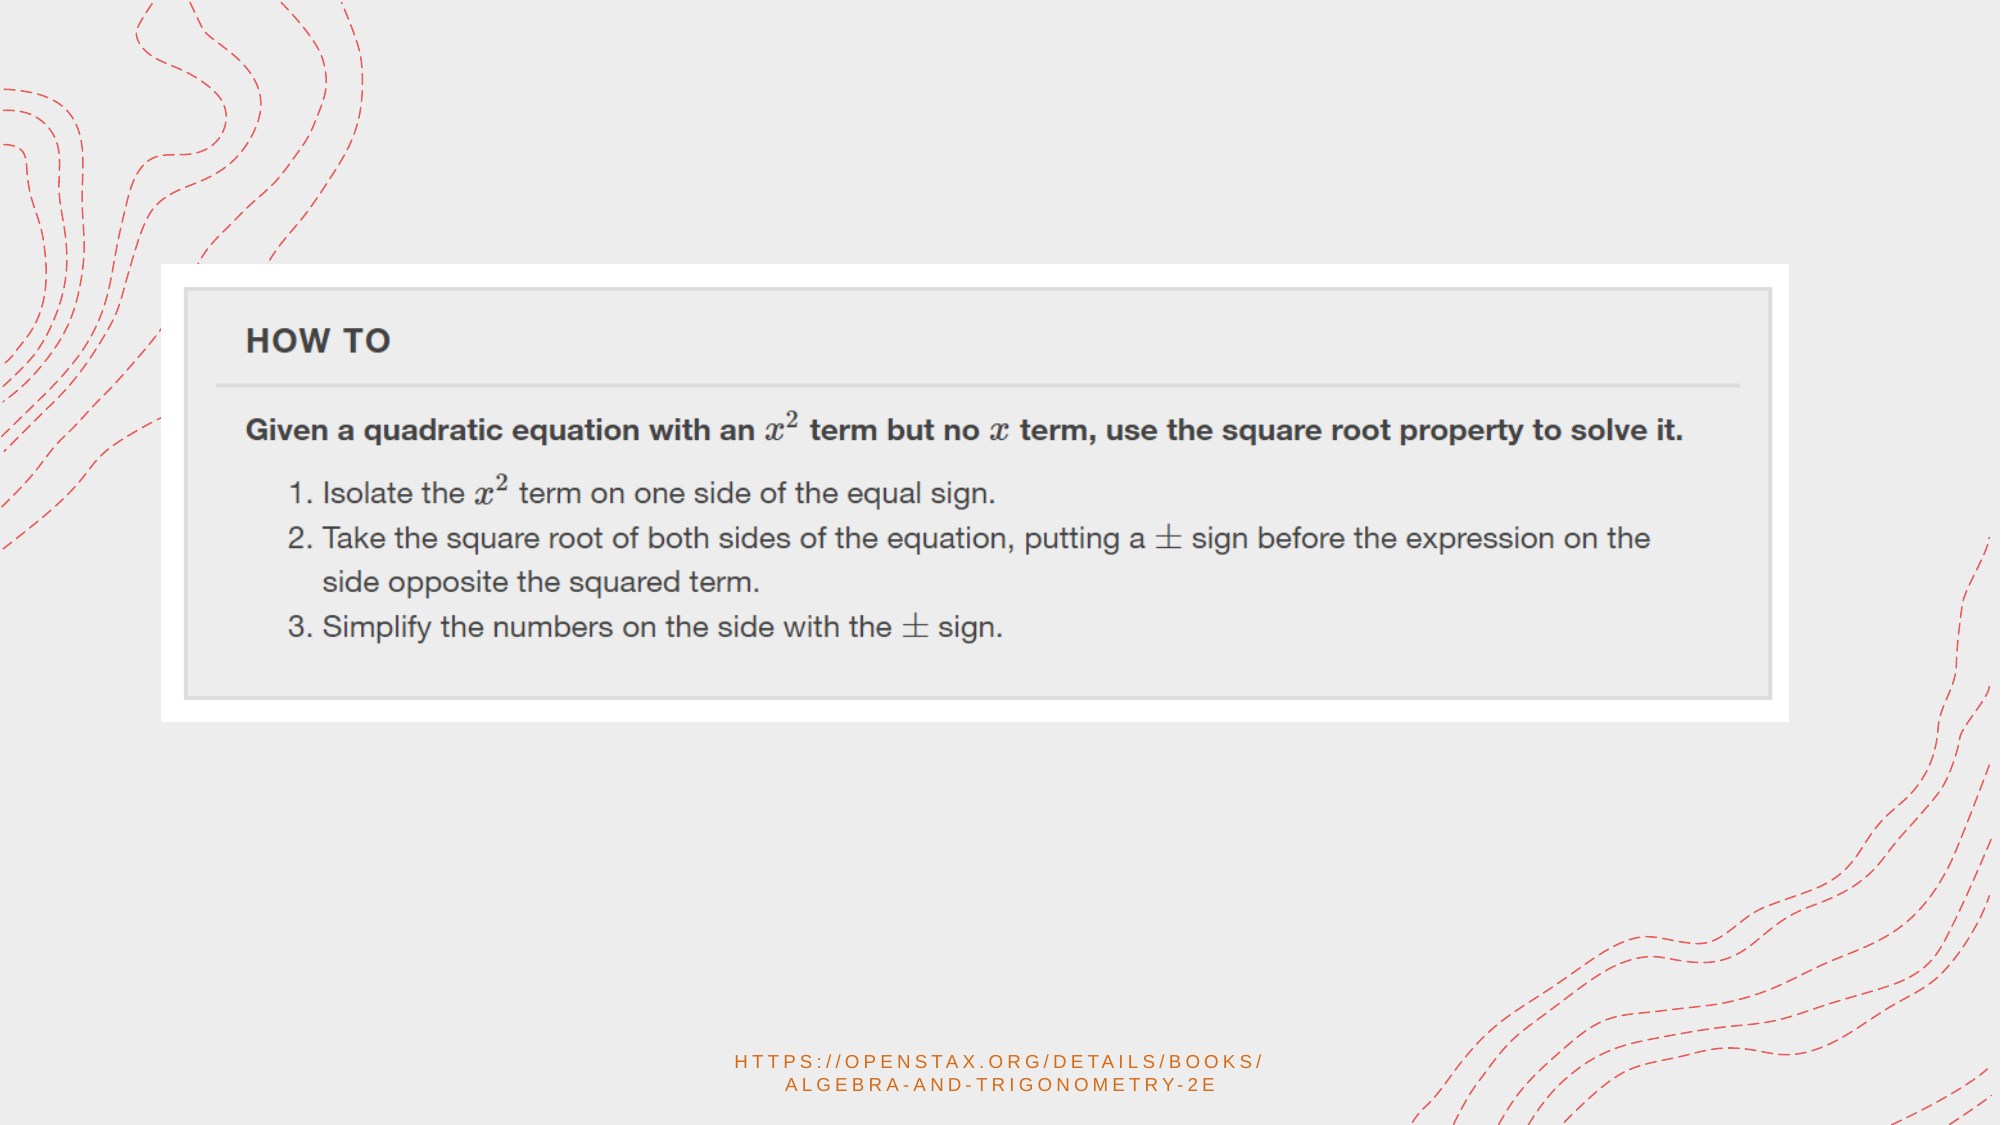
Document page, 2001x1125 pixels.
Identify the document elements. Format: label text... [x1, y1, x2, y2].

footer https://openstax.org/details/books/algebra-and-trigonometry-2e [662, 1042, 1338, 1103]
picture [161, 264, 1789, 722]
